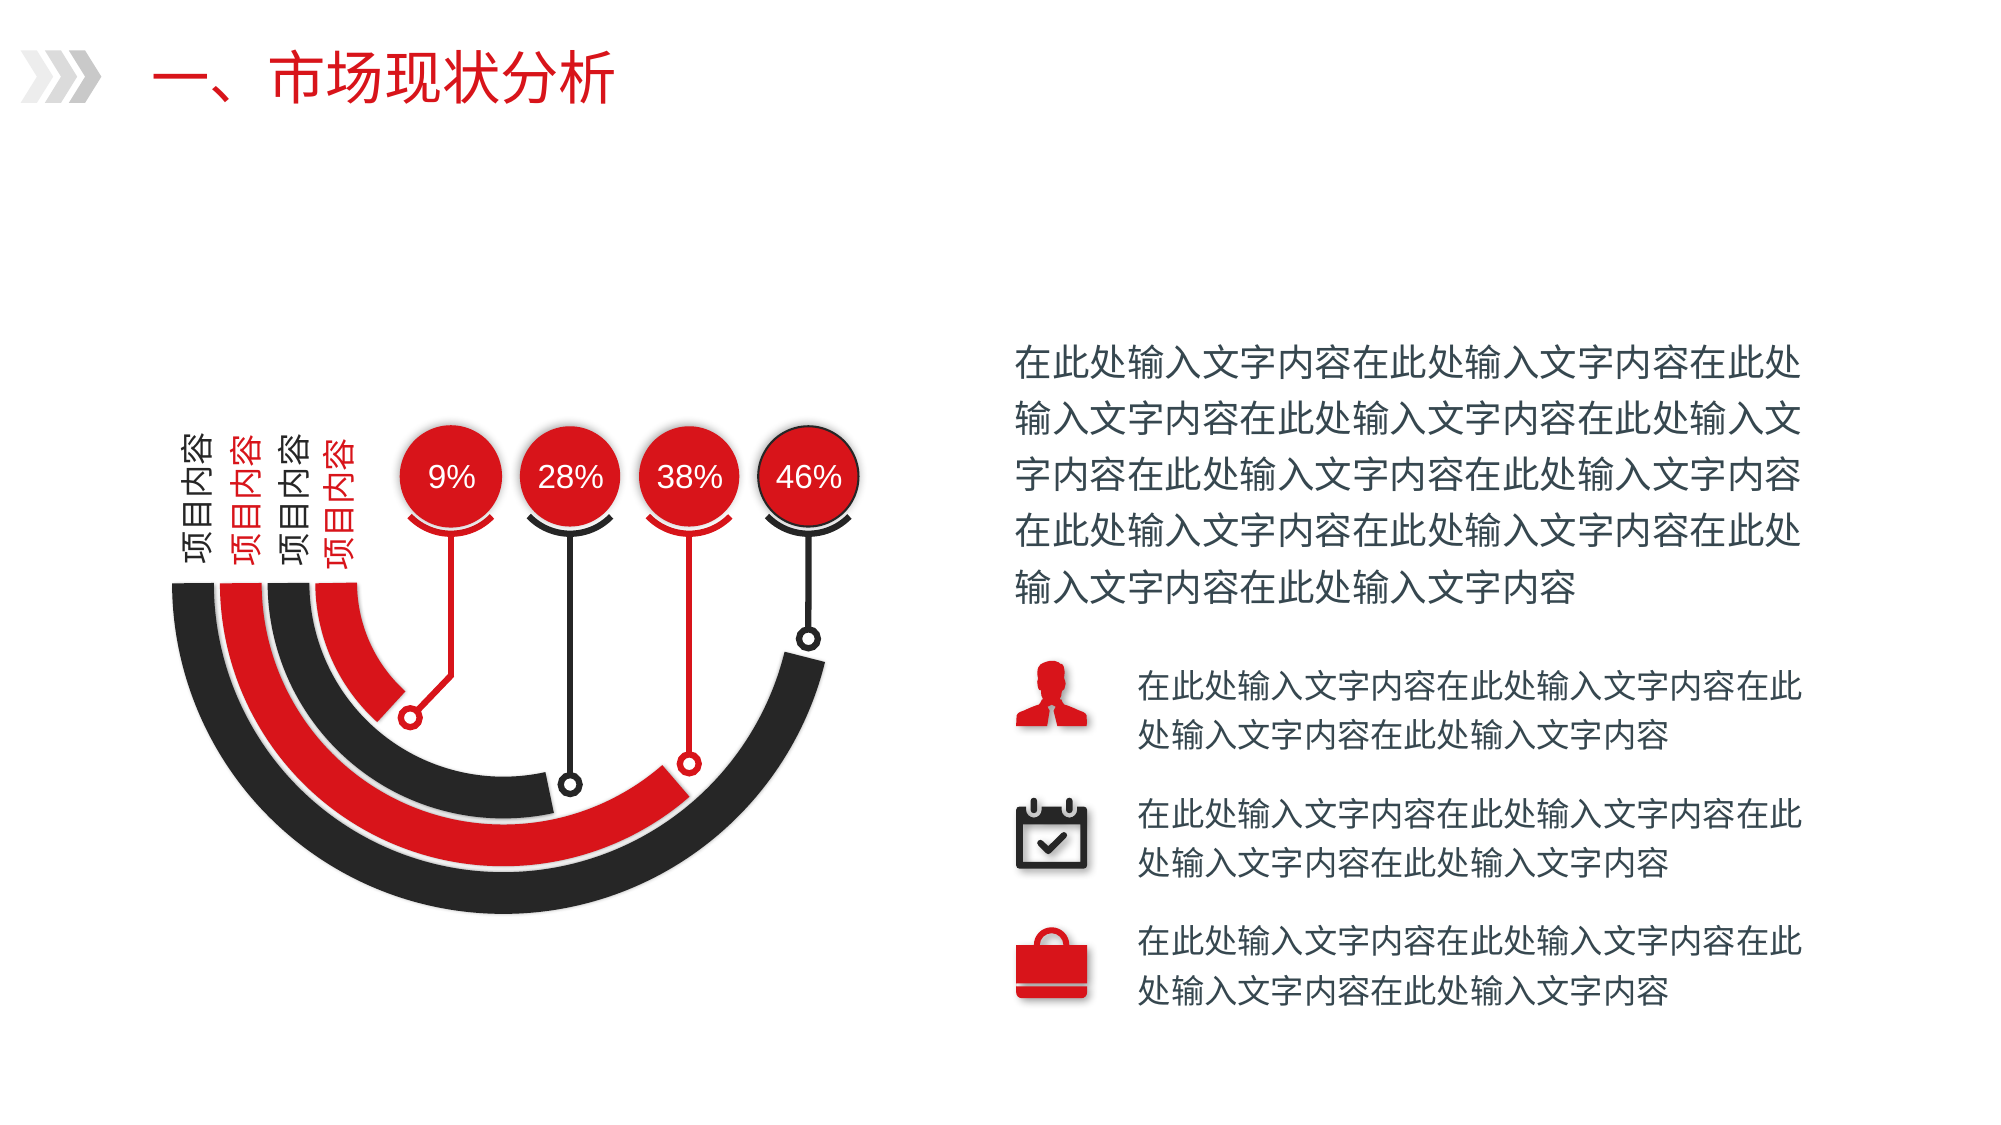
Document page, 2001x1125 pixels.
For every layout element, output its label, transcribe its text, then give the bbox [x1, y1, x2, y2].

text_box 在此处输入文字内容在此处输入文字内容在此处输入文字内容在此处输入文字内容 [1123, 775, 1836, 890]
text_box [1016, 660, 1087, 727]
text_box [20, 50, 102, 103]
text_box 在此处输入文字内容在此处输入文字内容在此处输入文字内容在此处输入文字内容 [1123, 903, 1836, 1018]
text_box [168, 272, 869, 894]
text_box [1030, 797, 1038, 814]
text_box [1016, 806, 1088, 869]
text_box 一、市场现状分析 [136, 33, 633, 119]
text_box 在此处输入文字内容在此处输入文字内容在此处输入文字内容在此处输入文字内容 [1123, 647, 1836, 762]
text_box [1066, 797, 1073, 814]
text_box 在此处输入文字内容在此处输入文字内容在此处输入文字内容在此处输入文字内容在此处输入文字内容在此处输入文字内容在此处输入文字内容在此处输入文字内容在此处输入文字内容在此处输入文字内容在此处输入文字内容 [999, 319, 1853, 616]
text_box [1016, 927, 1088, 999]
